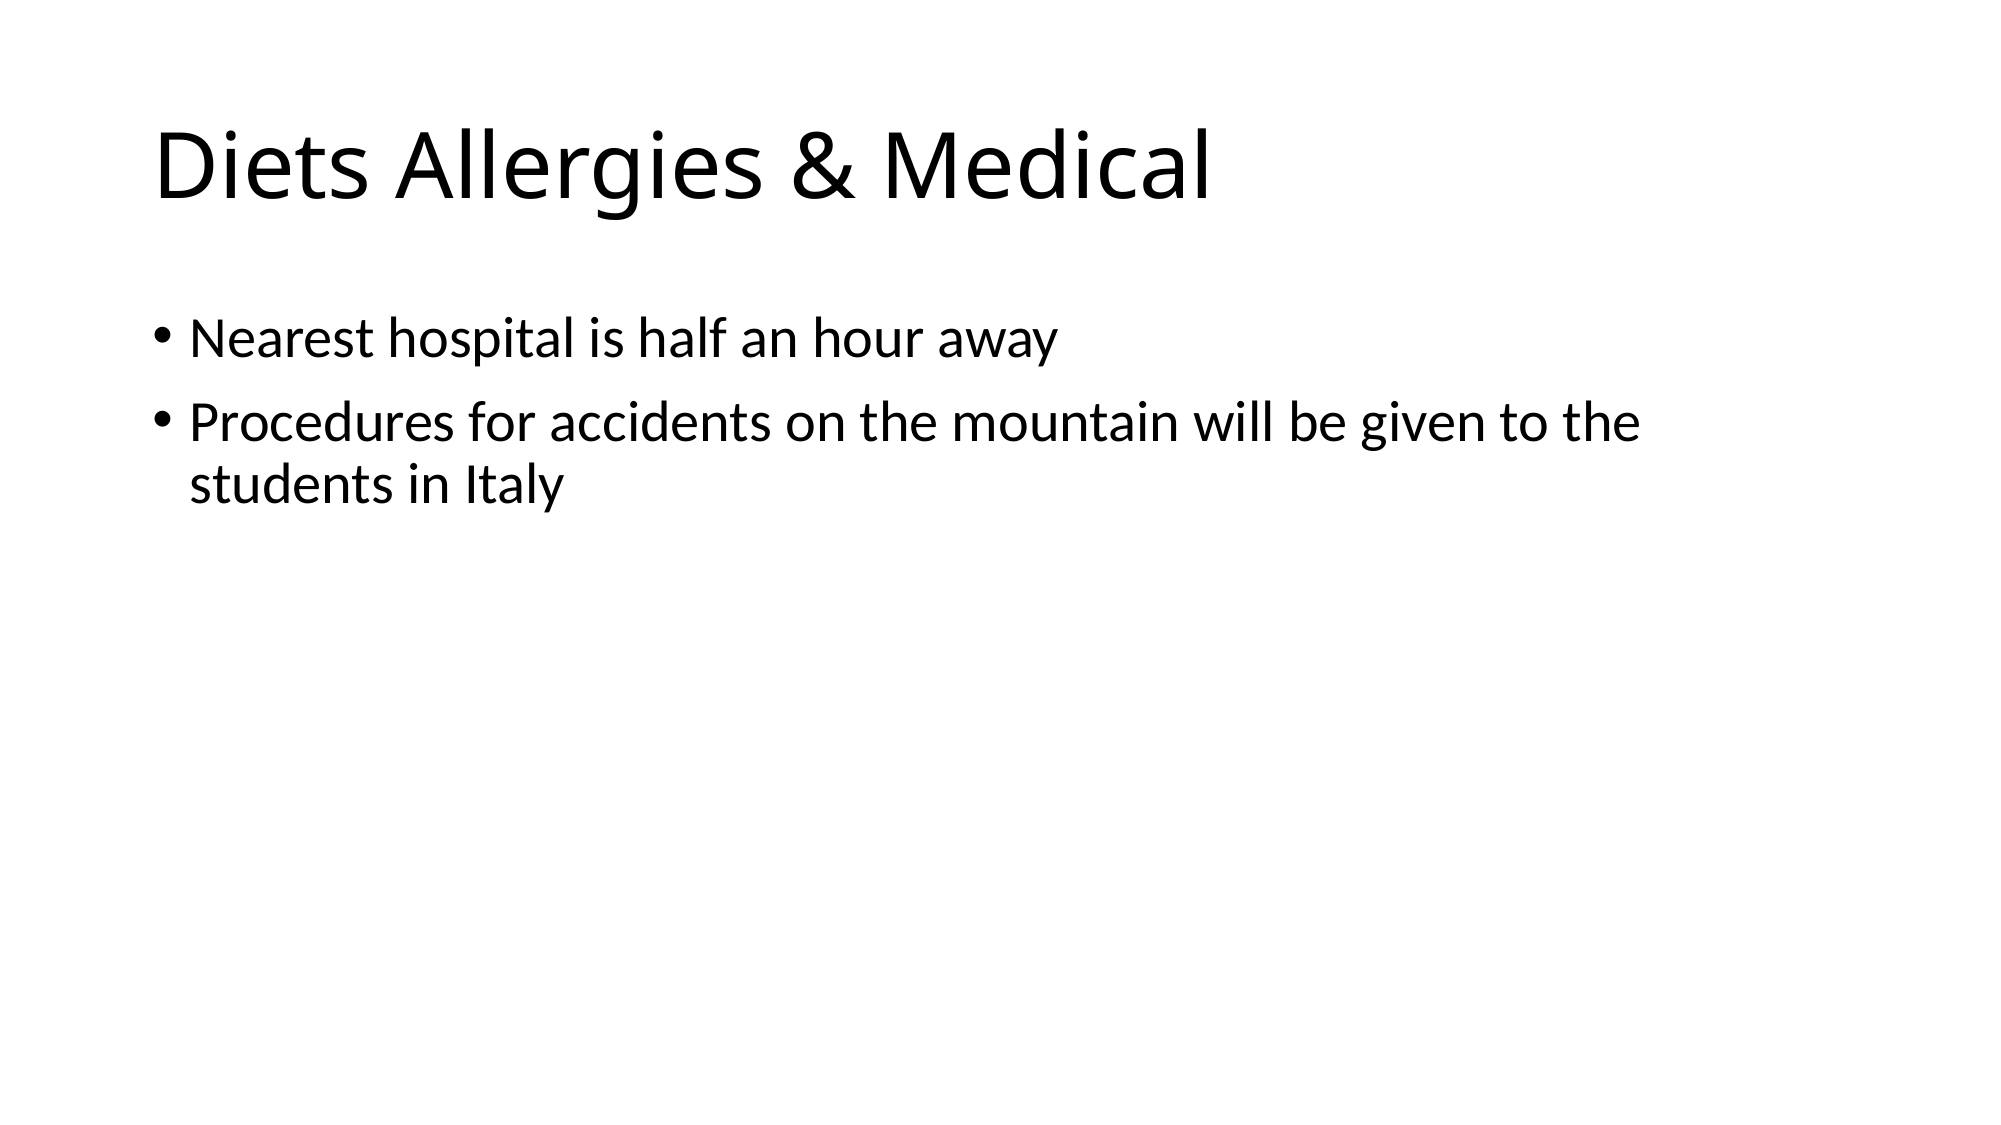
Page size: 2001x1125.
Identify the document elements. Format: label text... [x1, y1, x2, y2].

title Diets Allergies & Medical [137, 59, 1863, 278]
list Nearest hospital is half an hour away Procedures for accidents on the mountain will be given to the students in Italy [137, 299, 1863, 1014]
